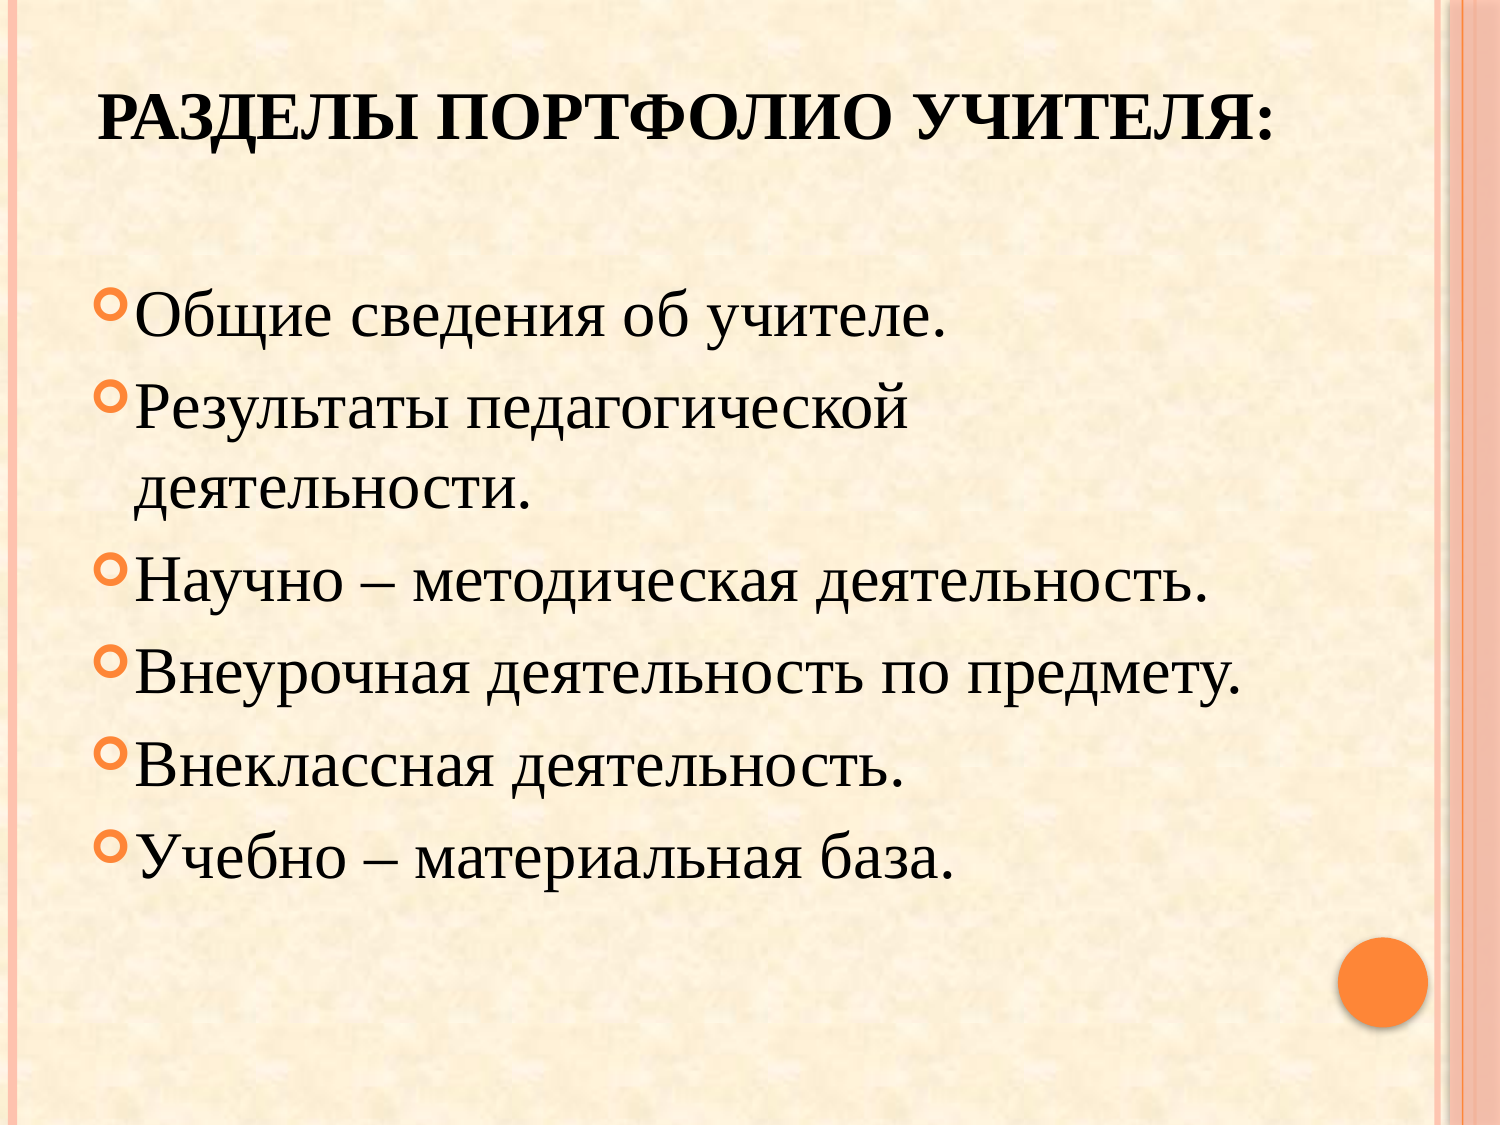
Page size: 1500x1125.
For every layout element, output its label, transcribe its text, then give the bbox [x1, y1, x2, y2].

list Общие сведения об учителе. Результаты педагогической деятельности. Научно – методическая деятельность. Внеурочная деятельность по предмету. Внеклассная деятельность. Учебно – материальная база. [75, 262, 1300, 1062]
picture [18, 0, 1434, 1125]
picture [0, 0, 7, 1125]
title Разделы портфолио учителя: [75, 45, 1300, 161]
picture [1441, 0, 1449, 1125]
